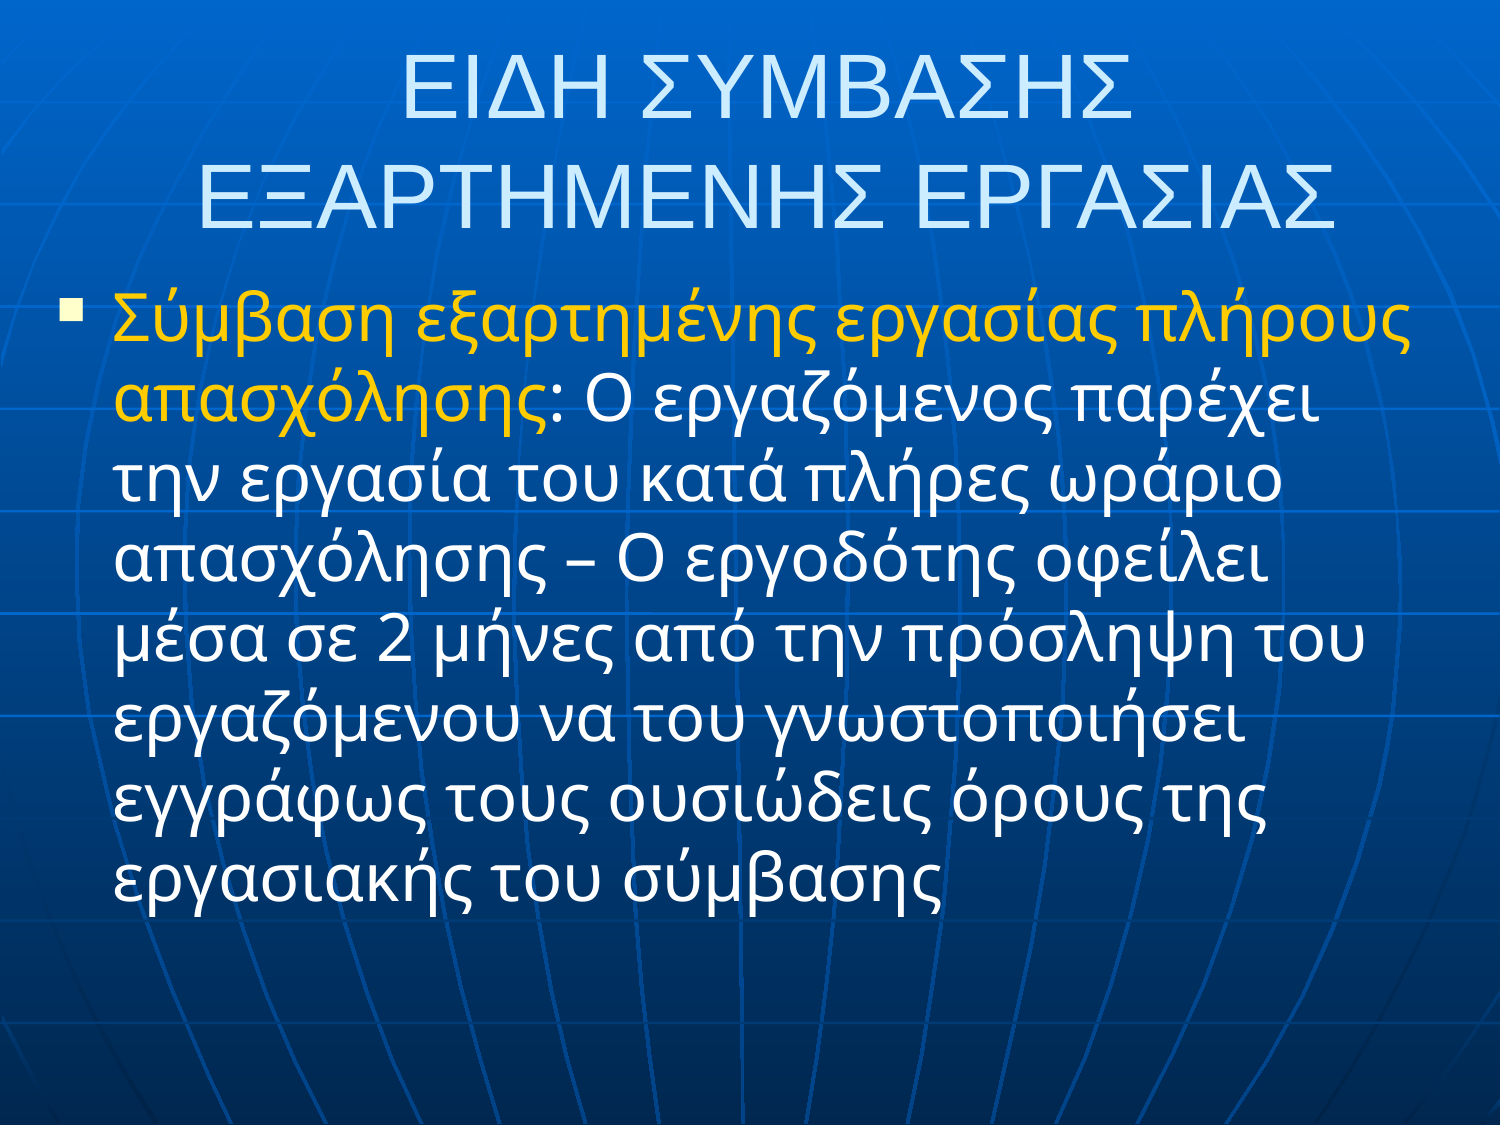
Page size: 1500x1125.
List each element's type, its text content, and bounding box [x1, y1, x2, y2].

title ΕΙΔΗ ΣΥΜΒΑΣΗΣ ΕΞΑΡΤΗΜΕΝΗΣ ΕΡΓΑΣΙΑΣ [76, 42, 1459, 232]
list Σύμβαση εξαρτημένης εργασίας πλήρους απασχόλησης: Ο εργαζόμενος παρέχει την εργασία του κατά πλήρες ωράριο απασχόλησης – Ο εργοδότης οφείλει μέσα σε 2 μήνες από την πρόσληψη του εργαζόμενου να του γνωστοποιήσει εγγράφως τους ουσιώδεις όρους της εργασιακής του σύμβασης [41, 267, 1459, 1071]
